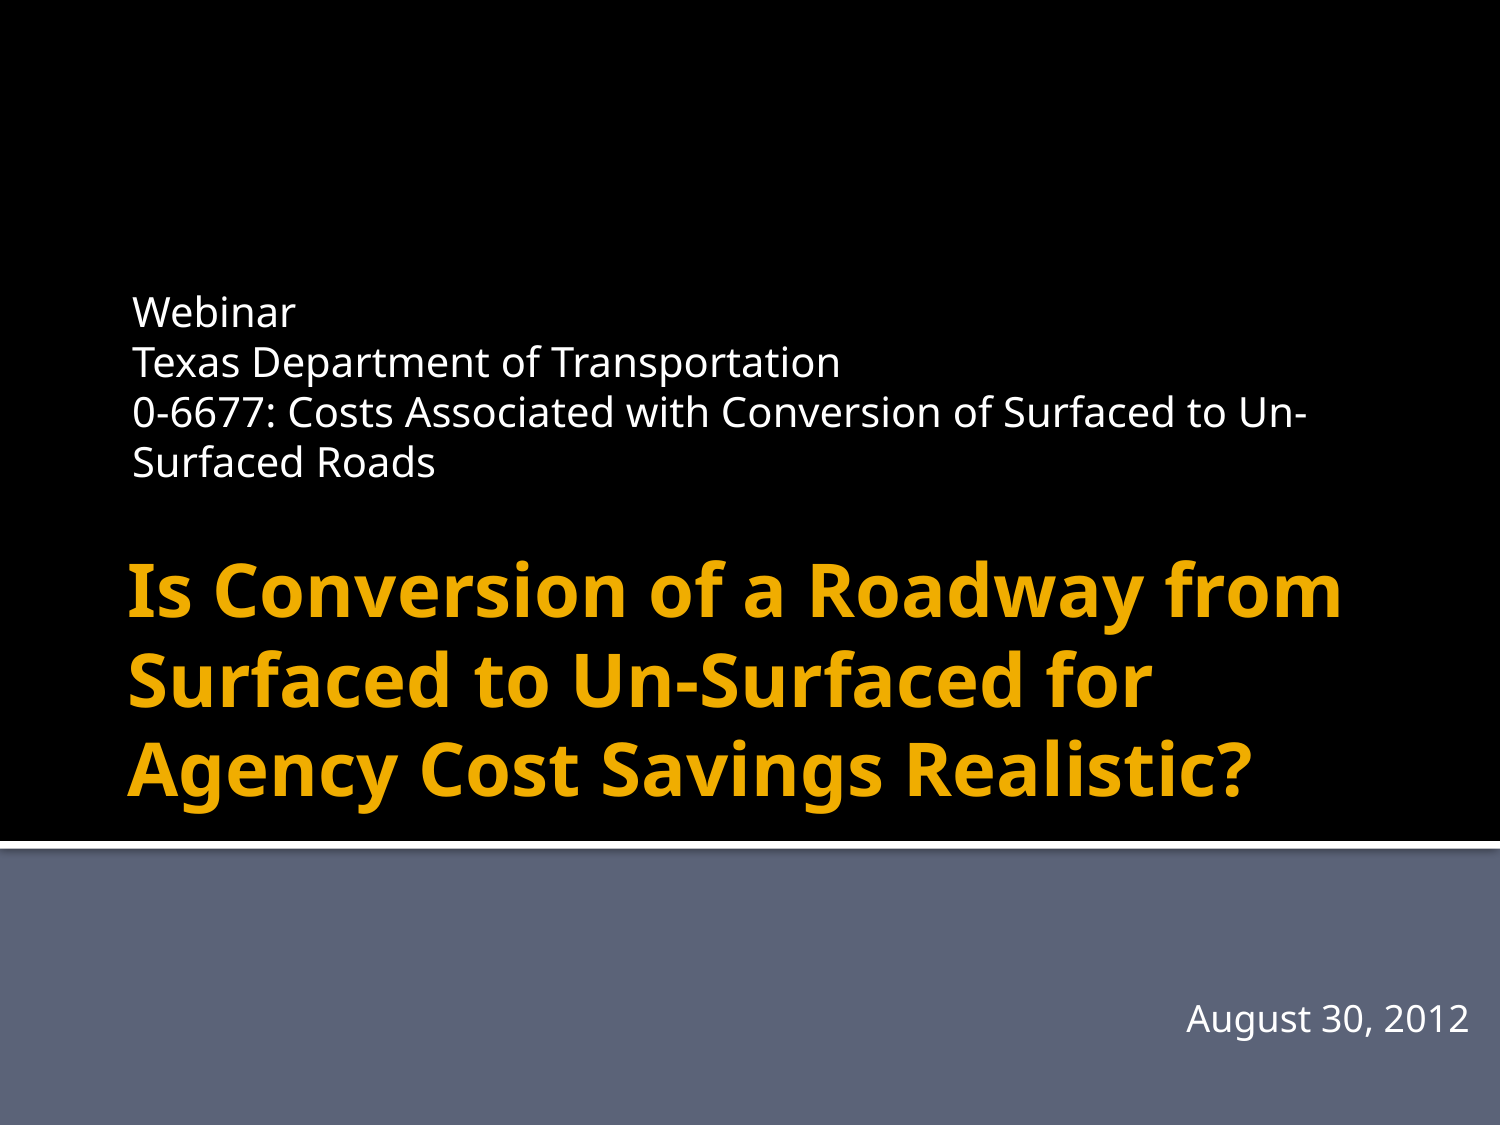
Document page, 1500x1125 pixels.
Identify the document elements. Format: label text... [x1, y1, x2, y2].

text_box August 30, 2012 [1171, 987, 1485, 1048]
text_box Webinar Texas Department of Transportation 0-6677: Costs Associated with Conversion of Surfaced to Un-Surfaced Roads [112, 239, 1438, 486]
picture [0, 849, 1500, 1125]
text_box Is Conversion of a Roadway from Surfaced to Un-Surfaced for Agency Cost Savings Realistic? [112, 543, 1438, 818]
